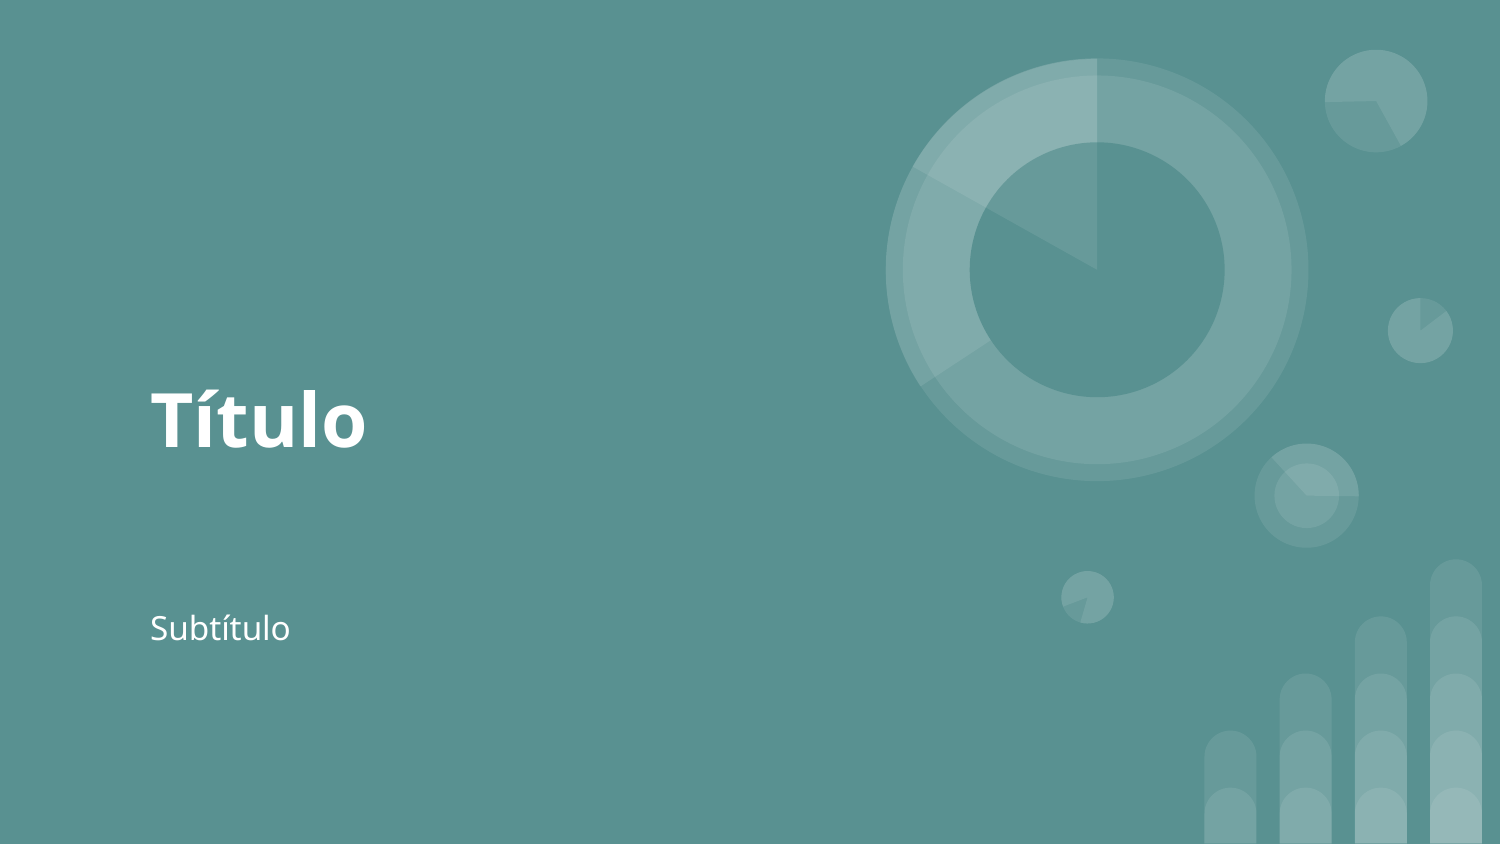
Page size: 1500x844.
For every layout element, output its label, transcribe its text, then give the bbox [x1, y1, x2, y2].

subtitle Subtítulo [135, 589, 834, 704]
title Título [135, 264, 834, 572]
